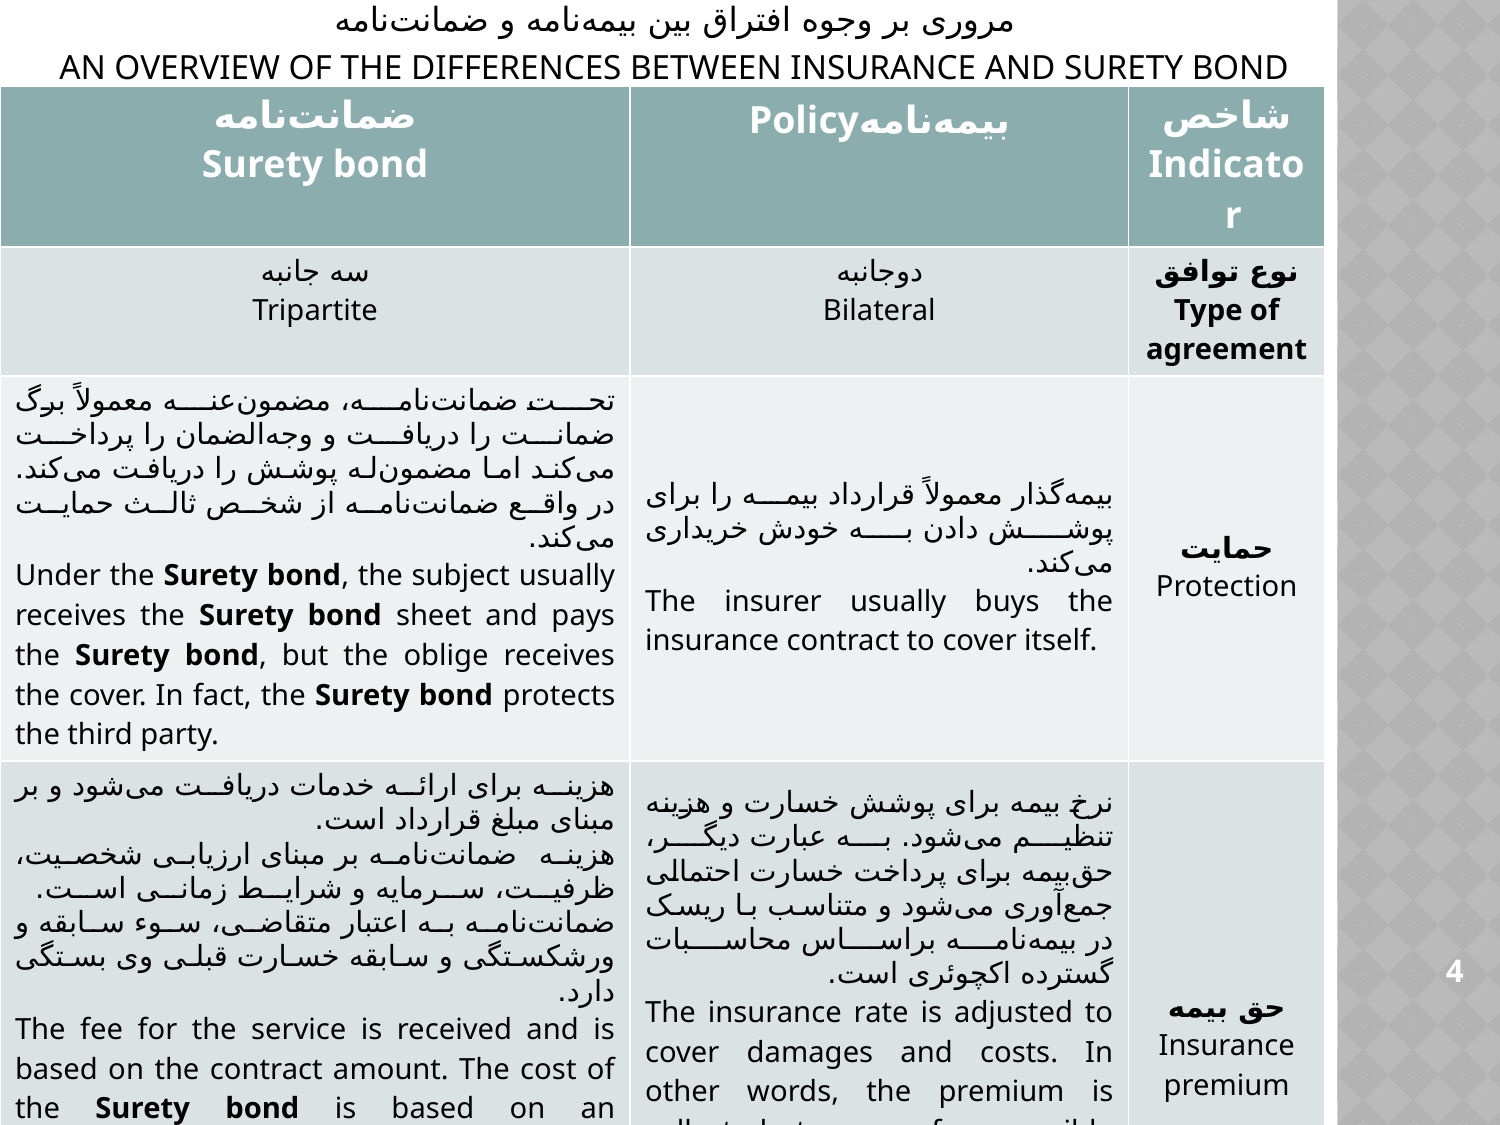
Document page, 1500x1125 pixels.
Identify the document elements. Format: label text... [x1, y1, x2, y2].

table_cell بیمه‌گذار معمولاً قرارداد بیمه را برای پوشش دادن به خودش خریداری می‌کند. The insurer usually buys the insurance contract to cover itself. [631, 377, 1128, 760]
table_cell دوجانبه Bilateral [631, 248, 1128, 375]
table_header ضمانت‌نامه Surety bond [1, 87, 629, 246]
table_cell سه جانبه Tripartite [1, 248, 629, 375]
table_cell هزینه برای ارائه خدمات دریافت می‌شود و بر مبنای مبلغ قرارداد است. هزینه ضمانت‌نامه بر مبنای ارزیابی شخصیت، ظرفیت، سرمایه و شرایط زمانی است. ضمانت‌نامه به اعتبار متقاضی، سوء سابقه و ورشکستگی و سابقه خسارت قبلی وی بستگی دارد. The fee for the service is received and is based on the contract amount. The cost of the Surety bond is based on an assessment of personality, capacity, capital and time conditions. The Surety bond depends on the applicant's credit, bad record and bankruptcy, and his or her previous record of damages. [1, 762, 629, 1125]
title مروری بر وجوه افتراق بین بیمه‌نامه و ضمانت‌نامه An overview of the differences between insurance and Surety bond [24, 0, 1325, 85]
table_header بیمه‌نامهPolicy [631, 87, 1128, 246]
table_cell نوع توافق Type of agreement [1129, 248, 1324, 375]
table_cell حمایت Protection [1129, 377, 1324, 760]
table_cell تحت ضمانت‌نامه، مضمون‌عنه معمولاً برگ ضمانت را دریافت و وجه‌الضمان را پرداخت می‌کند اما مضمون‌له پوشش را دریافت می‌کند. در واقع ضمانت‌نامه از شخص ثالث حمایت می‌کند. Under the Surety bond, the subject usually receives the Surety bond sheet and pays the Surety bond, but the oblige receives the cover. In fact, the Surety bond protects the third party. [1, 377, 629, 760]
table_cell حق‌ بیمه Insurance premium [1129, 762, 1324, 1125]
table_cell نرخ بیمه برای پوشش خسارت و هزینه تنظیم می‌شود. به عبارت دیگر، حق‌بیمه برای پرداخت خسارت احتمالی جمع‌آوری می‌شود و متناسب با ریسک در بیمه‌نامه براساس محاسبات گسترده اکچوئری است. The insurance rate is adjusted to cover damages and costs. In other words, the premium is collected to pay for possible damages and is proportionate to the risk in the insurance policy based on extensive actuarial calculations. [631, 762, 1128, 1125]
slide_number 4 [1400, 928, 1464, 989]
table_header شاخص Indicator [1129, 87, 1324, 246]
